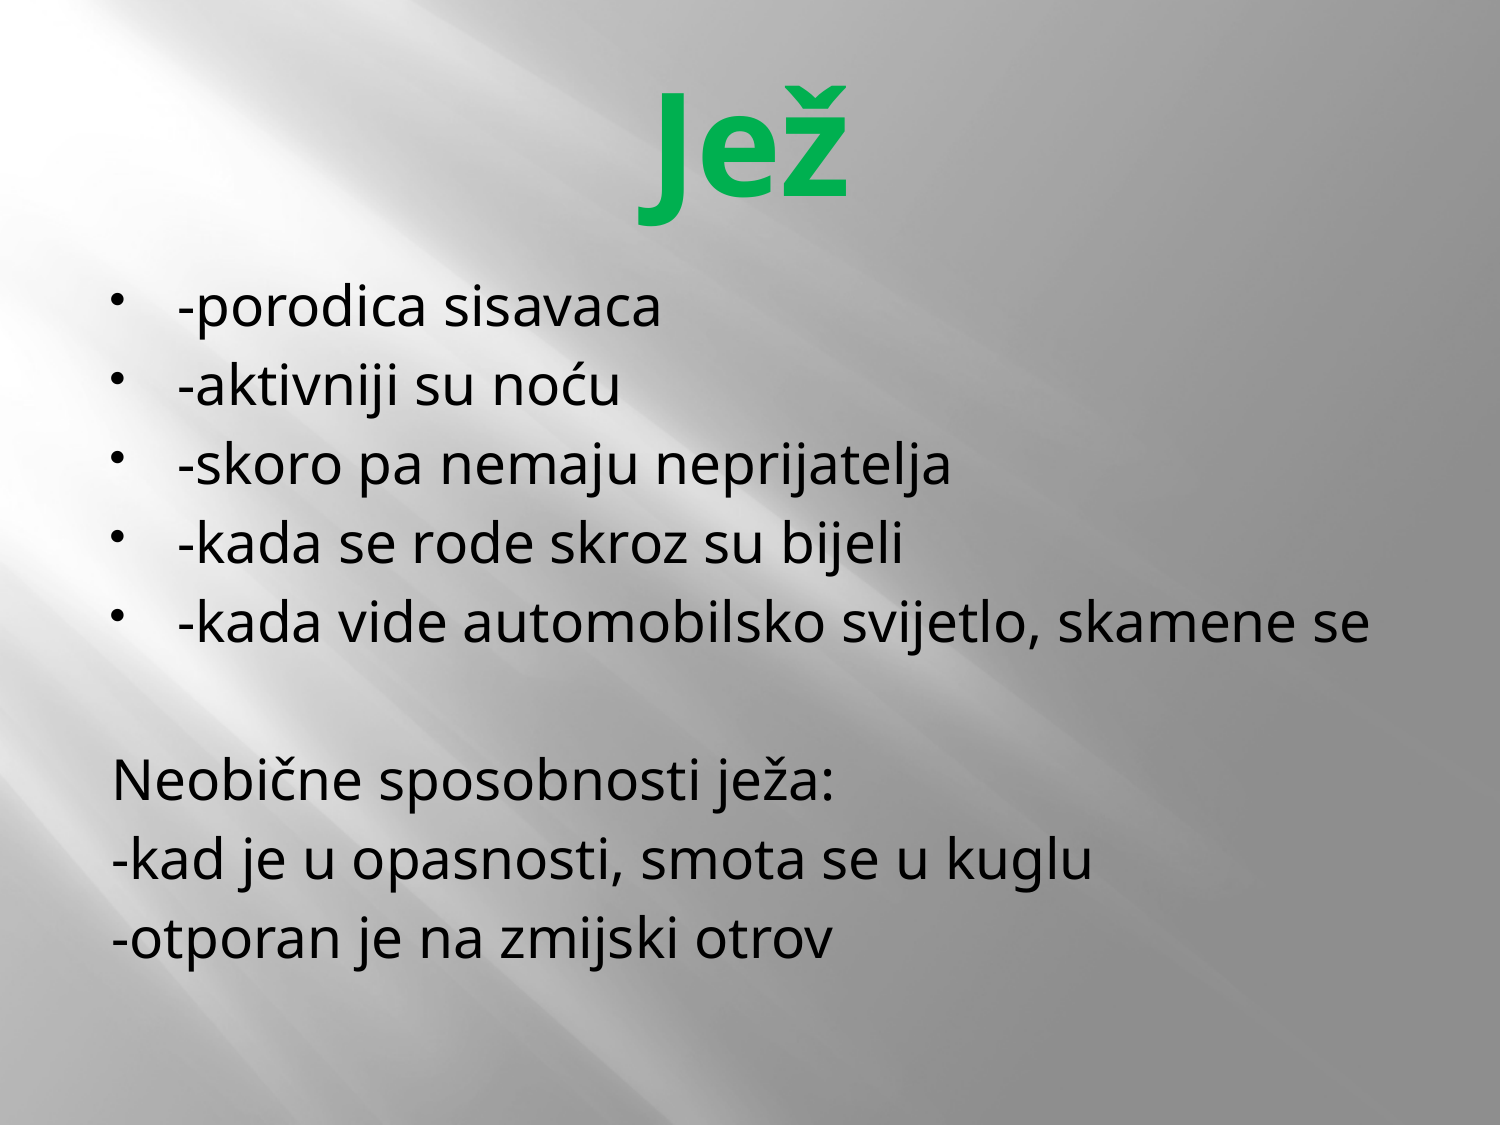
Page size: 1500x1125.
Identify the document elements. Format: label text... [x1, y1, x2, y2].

title Jež [75, 45, 1425, 233]
list -porodica sisavaca -aktivniji su noću -skoro pa nemaju neprijatelja -kada se rode skroz su bijeli -kada vide automobilsko svijetlo, skamene se Neobične sposobnosti ježa: -kad je u opasnosti, smota se u kuglu -otporan je na zmijski otrov [75, 262, 1425, 1035]
